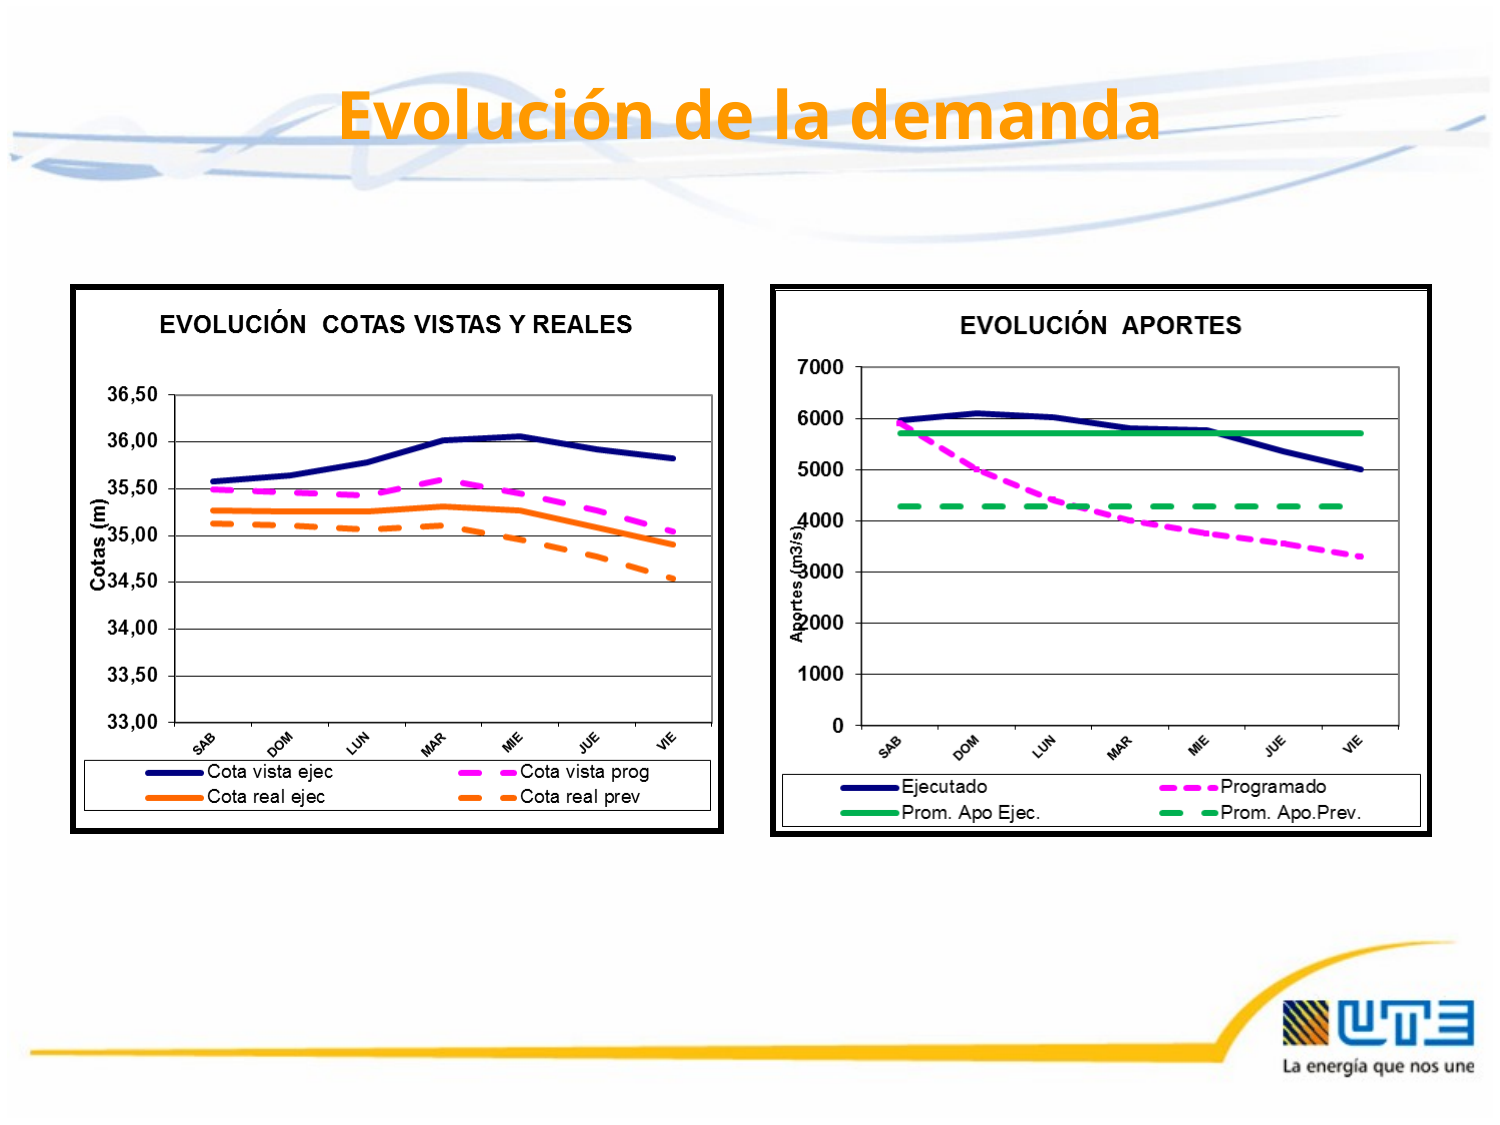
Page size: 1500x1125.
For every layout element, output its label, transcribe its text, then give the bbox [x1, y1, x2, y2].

picture [7, 6, 1493, 1118]
title Evolución de la demanda [112, 62, 1388, 163]
